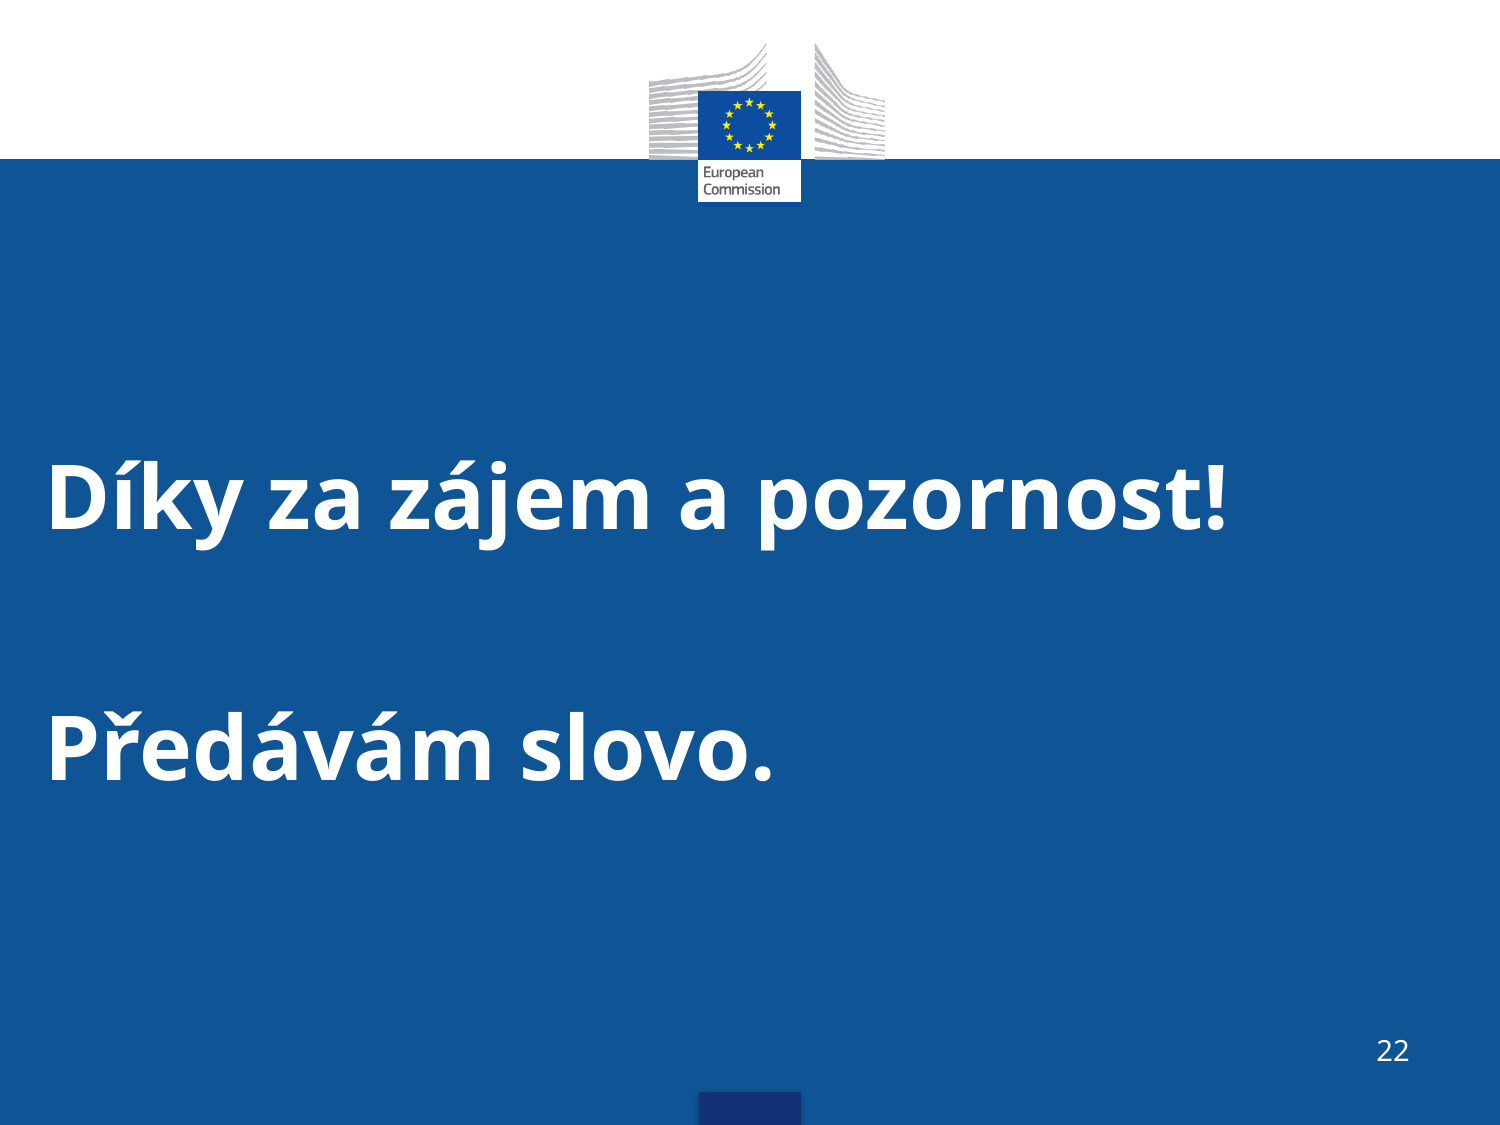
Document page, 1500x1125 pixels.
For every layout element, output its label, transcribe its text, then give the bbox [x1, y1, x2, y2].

slide_number 22 [1074, 1024, 1425, 1103]
subtitle Díky za zájem a pozornost! Předávám slovo. [29, 432, 1477, 882]
